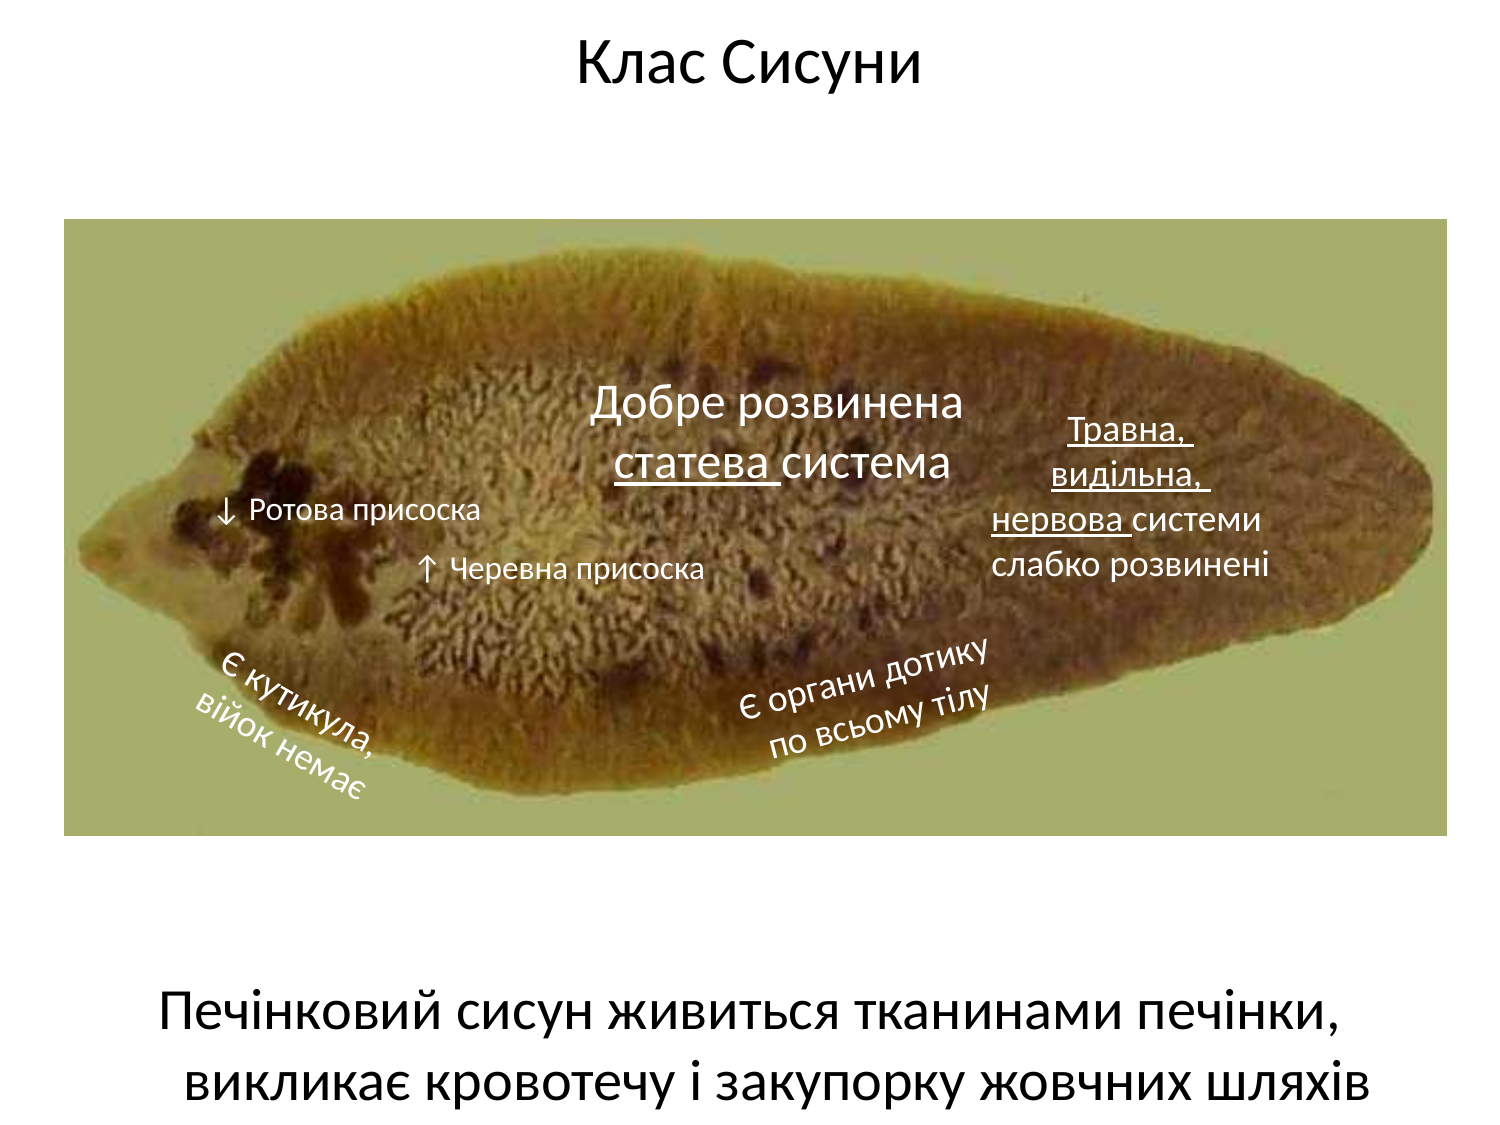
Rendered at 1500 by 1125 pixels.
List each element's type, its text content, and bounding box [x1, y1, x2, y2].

title Клас Сисуни [75, 0, 1425, 114]
picture [64, 219, 1448, 836]
list Печінковий сисун живиться тканинами печінки, викликає кровотечу і закупорку жовчних шляхів [75, 964, 1425, 1106]
